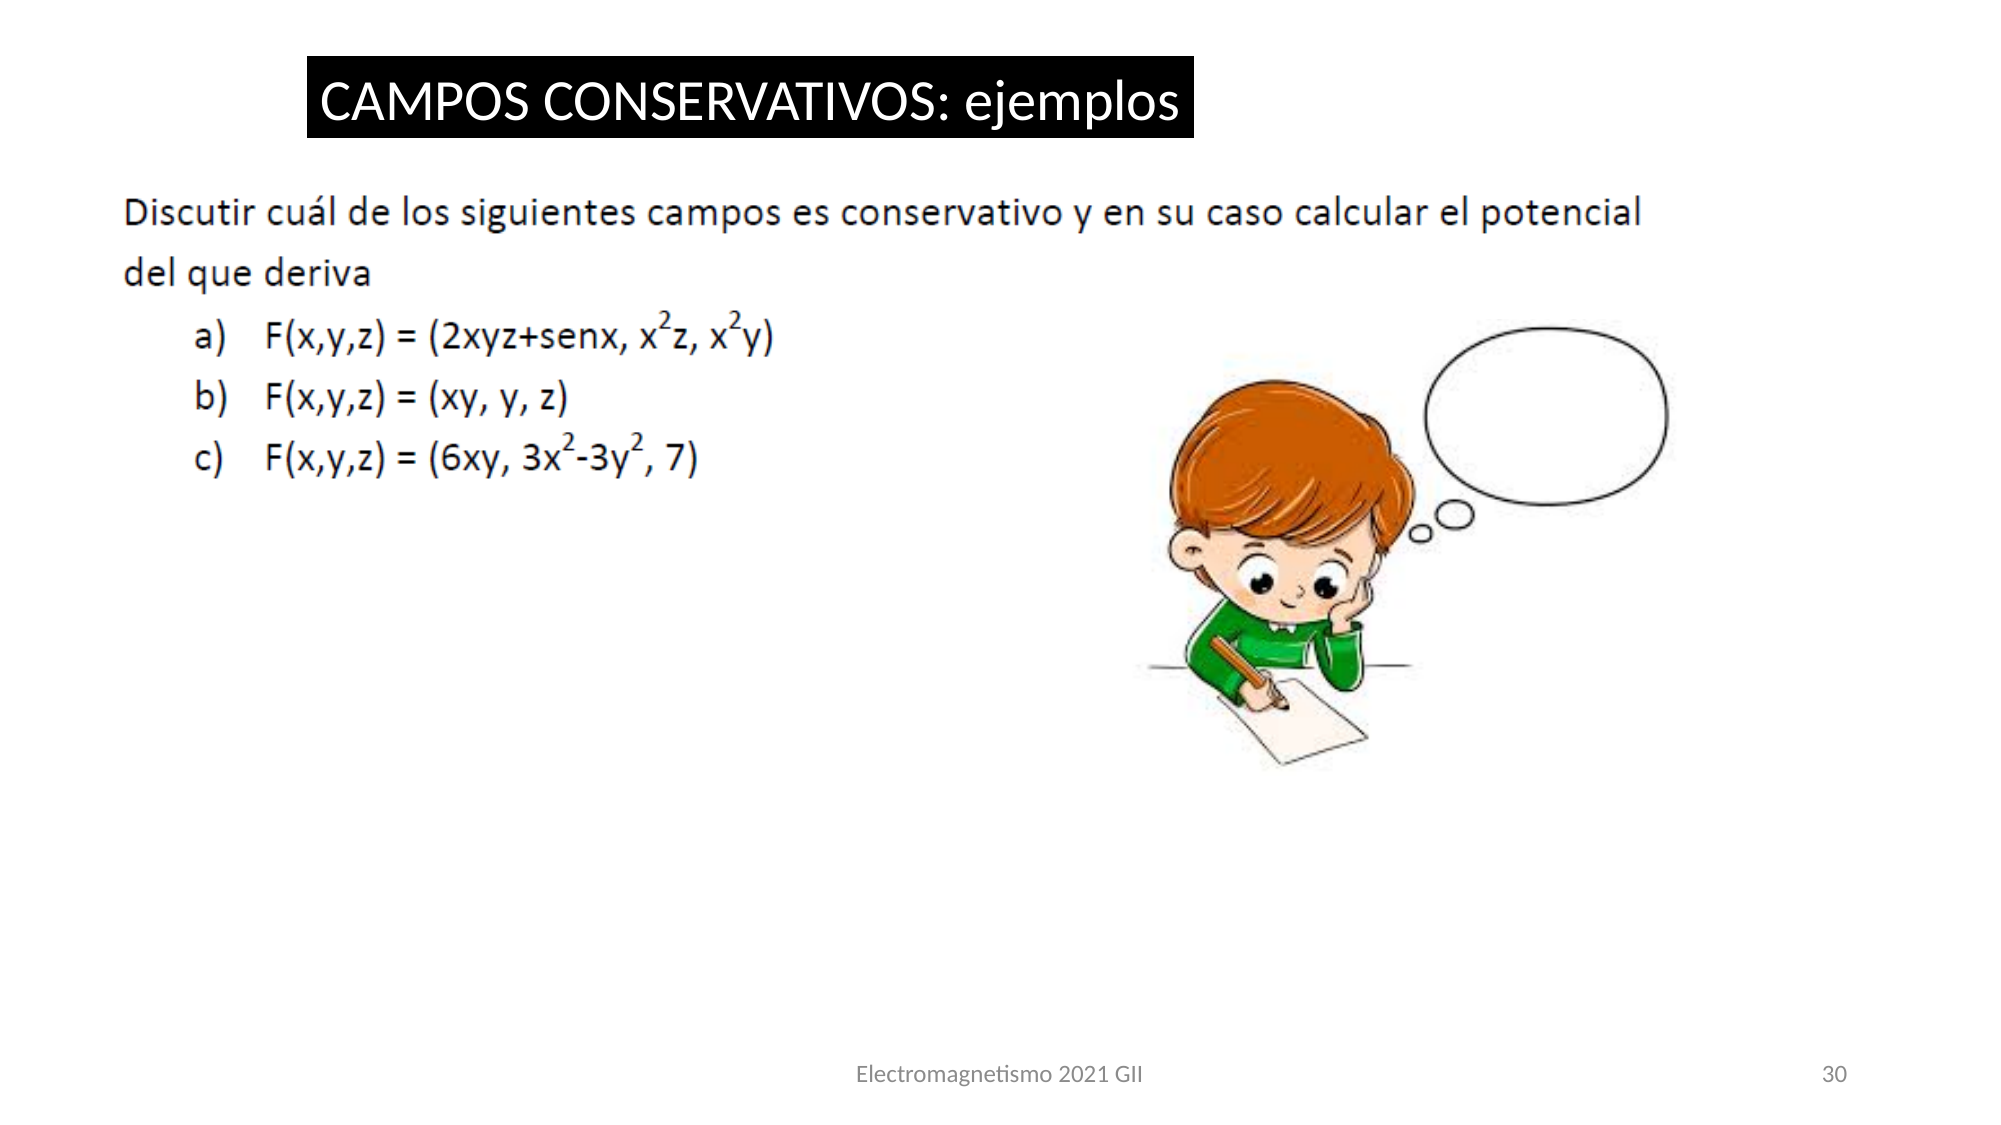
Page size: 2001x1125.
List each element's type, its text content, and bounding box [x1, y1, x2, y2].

footer Electromagnetismo 2021 GII [662, 1042, 1338, 1103]
text_box CAMPOS CONSERVATIVOS: ejemplos [304, 53, 1197, 141]
slide_number 30 [1412, 1042, 1863, 1103]
picture [109, 181, 1681, 776]
